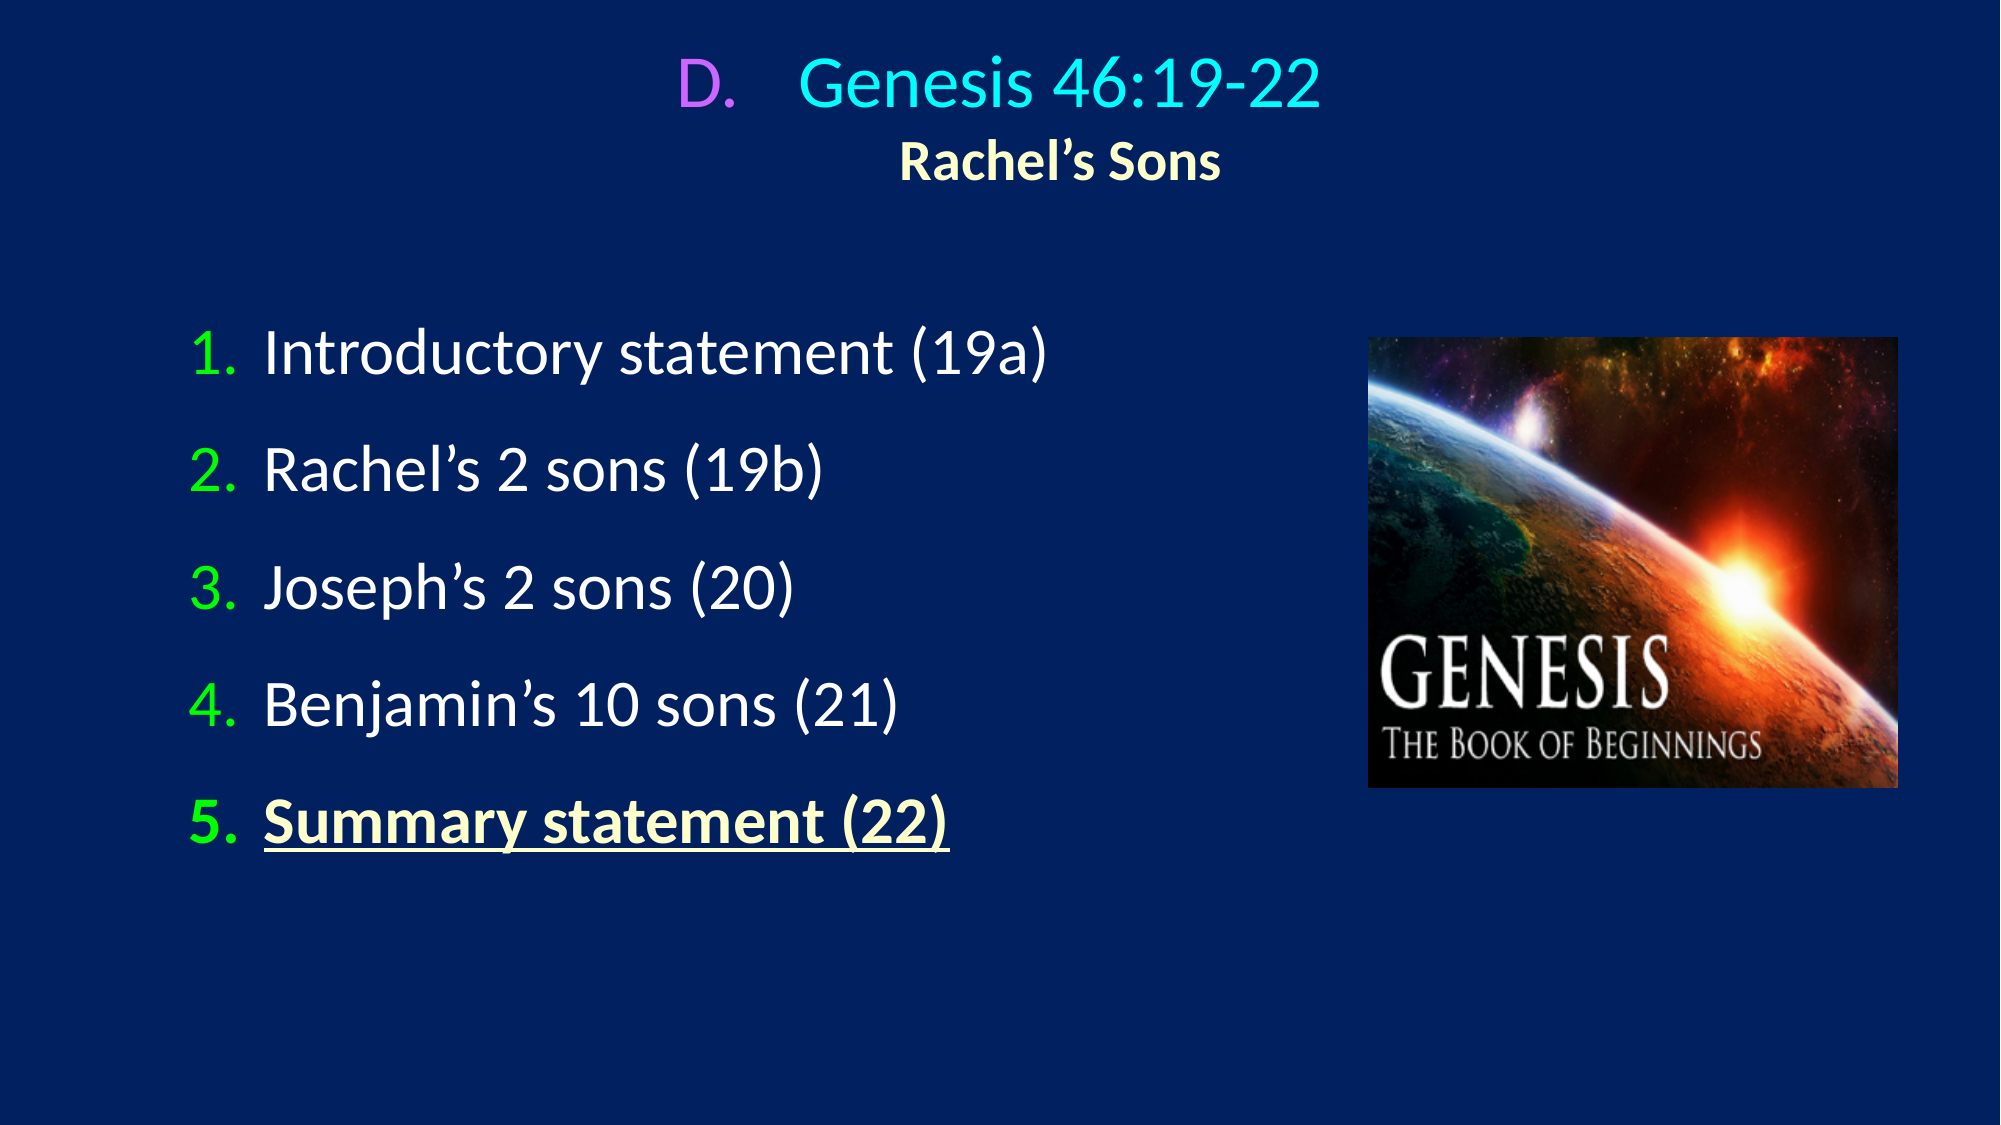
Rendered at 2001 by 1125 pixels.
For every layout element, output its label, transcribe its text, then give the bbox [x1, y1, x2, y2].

list Introductory statement (19a) Rachel’s 2 sons (19b) Joseph’s 2 sons (20) Benjamin’s 10 sons (21) Summary statement (22) [173, 299, 1388, 669]
title Genesis 46:19-22 Rachel’s Sons [392, 37, 1607, 188]
picture [1367, 337, 1898, 788]
